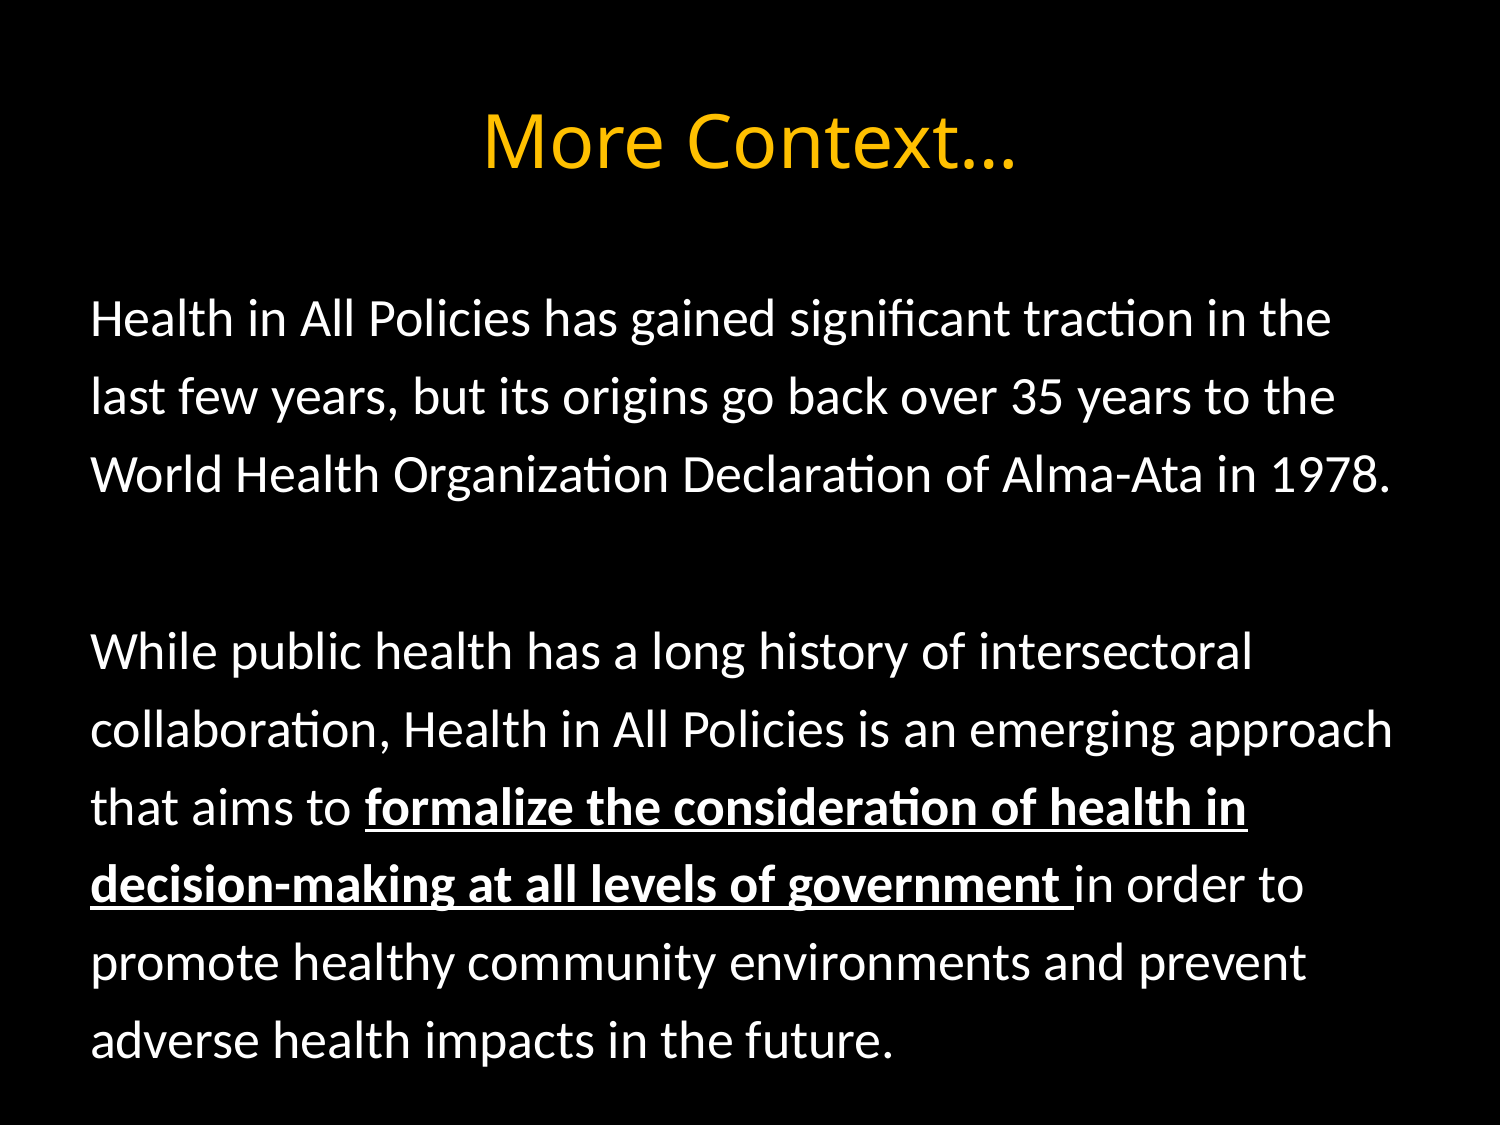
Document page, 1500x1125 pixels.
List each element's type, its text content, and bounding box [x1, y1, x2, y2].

list Health in All Policies has gained significant traction in the last few years, but its origins go back over 35 years to the World Health Organization Declaration of Alma-Ata in 1978. While public health has a long history of intersectoral collaboration, Health in All Policies is an emerging approach that aims to formalize the consideration of health in decision-making at all levels of government in order to promote healthy community environments and prevent adverse health impacts in the future. [75, 262, 1425, 1100]
title More Context… [75, 45, 1425, 233]
